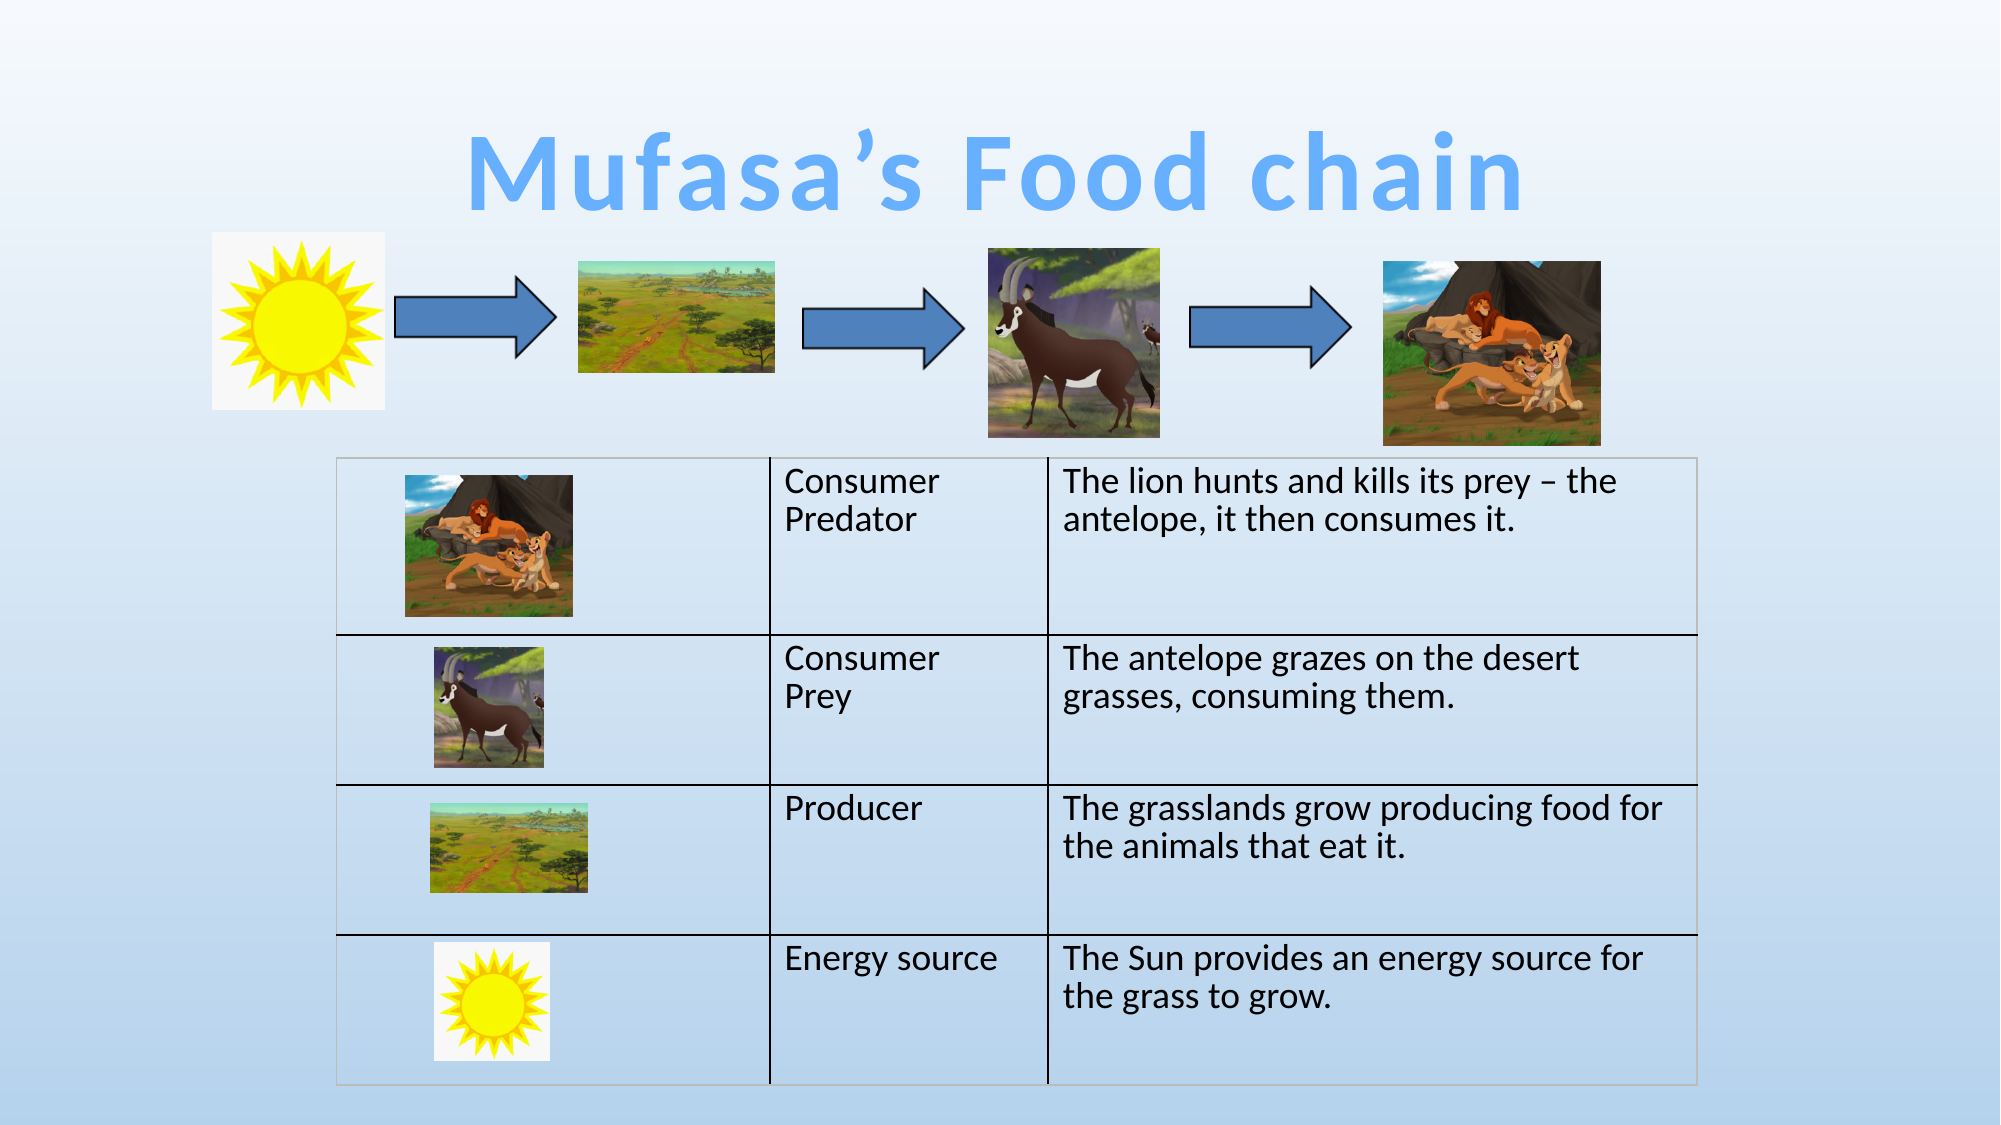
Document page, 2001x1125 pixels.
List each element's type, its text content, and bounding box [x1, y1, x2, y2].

picture [577, 261, 775, 373]
picture [802, 286, 966, 371]
picture [405, 475, 573, 617]
table_cell [337, 936, 769, 1084]
table_cell Consumer Prey [771, 636, 1047, 784]
table_cell The antelope grazes on the desert grasses, consuming them. [1049, 636, 1696, 784]
picture [394, 274, 558, 360]
picture [1383, 261, 1601, 446]
picture [434, 942, 550, 1062]
table_cell The Sun provides an energy source for the grass to grow. [1049, 936, 1696, 1084]
table_cell Producer [771, 786, 1047, 934]
picture [434, 647, 544, 769]
table_cell The grasslands grow producing food for the animals that eat it. [1049, 786, 1696, 934]
table_cell [337, 636, 769, 784]
table_header [337, 459, 769, 634]
table_header The lion hunts and kills its prey – the antelope, it then consumes it. [1049, 459, 1696, 634]
picture [211, 232, 385, 410]
picture [1189, 284, 1353, 370]
table_header Consumer Predator [771, 459, 1047, 634]
picture [429, 803, 588, 893]
text_box Mufasa’s Food chain [449, 89, 1542, 240]
table_cell [337, 786, 769, 934]
table_cell Energy source [771, 936, 1047, 1084]
picture [988, 248, 1160, 438]
